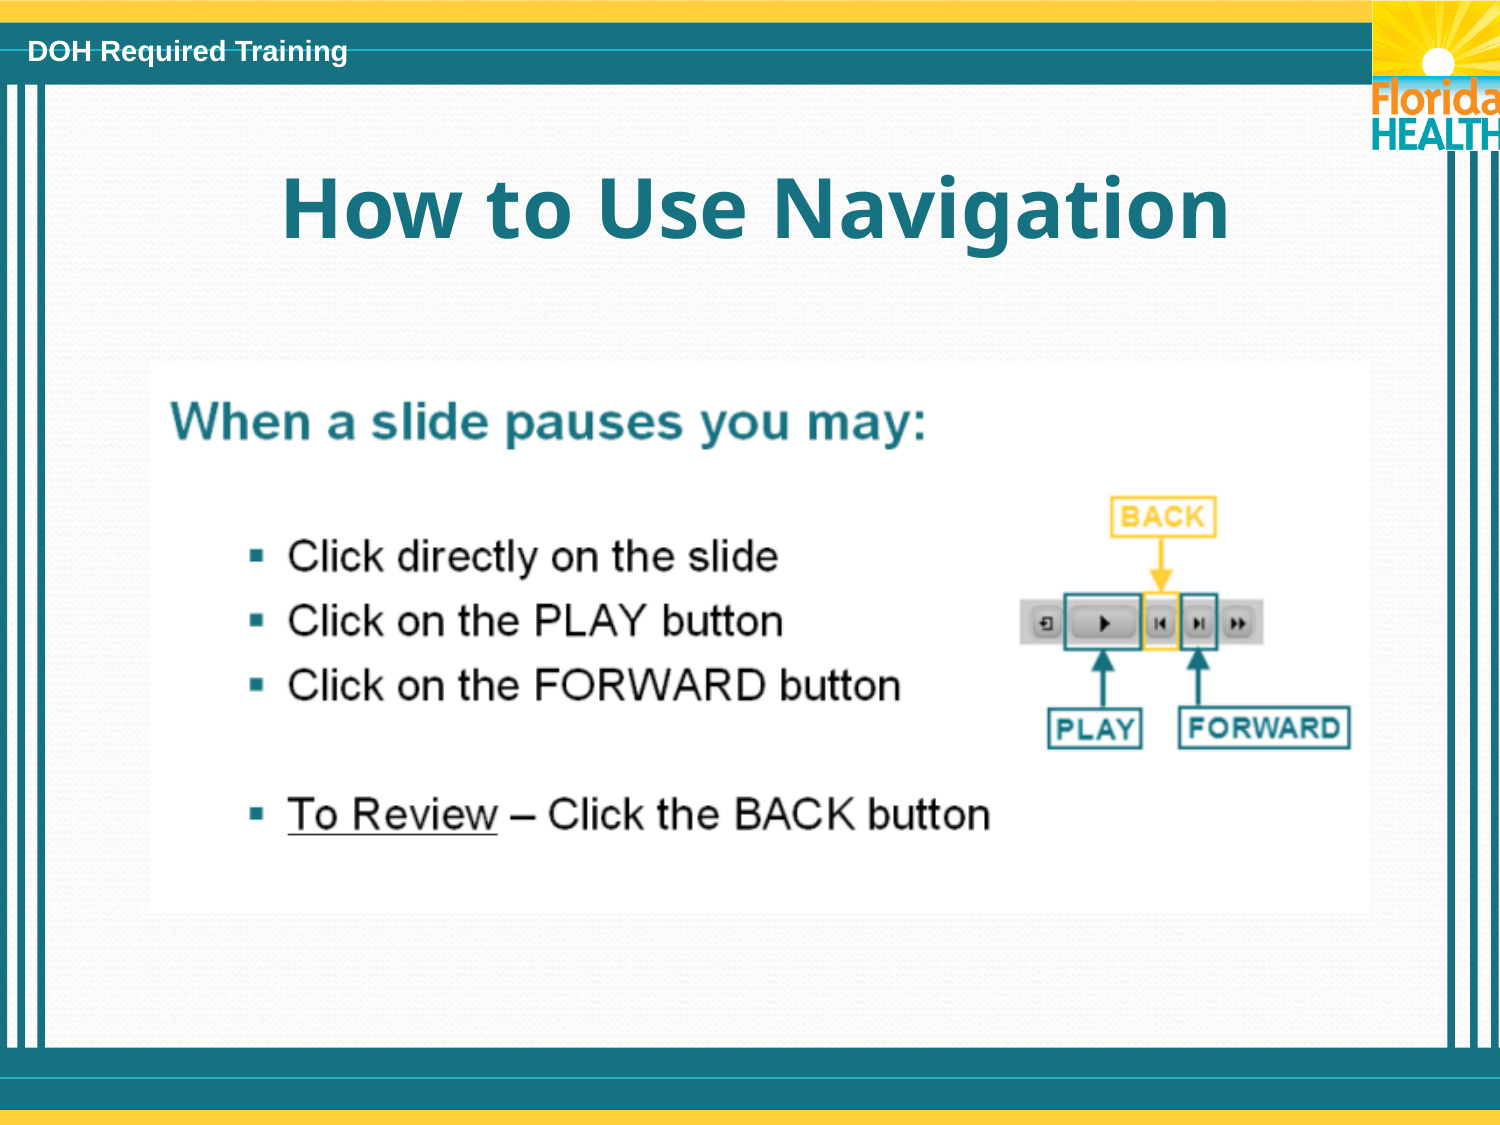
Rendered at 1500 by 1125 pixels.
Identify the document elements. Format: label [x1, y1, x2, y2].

picture [25, 85, 37, 1047]
picture [1372, 0, 1500, 75]
picture [45, 78, 1500, 1047]
picture [8, 85, 17, 1047]
